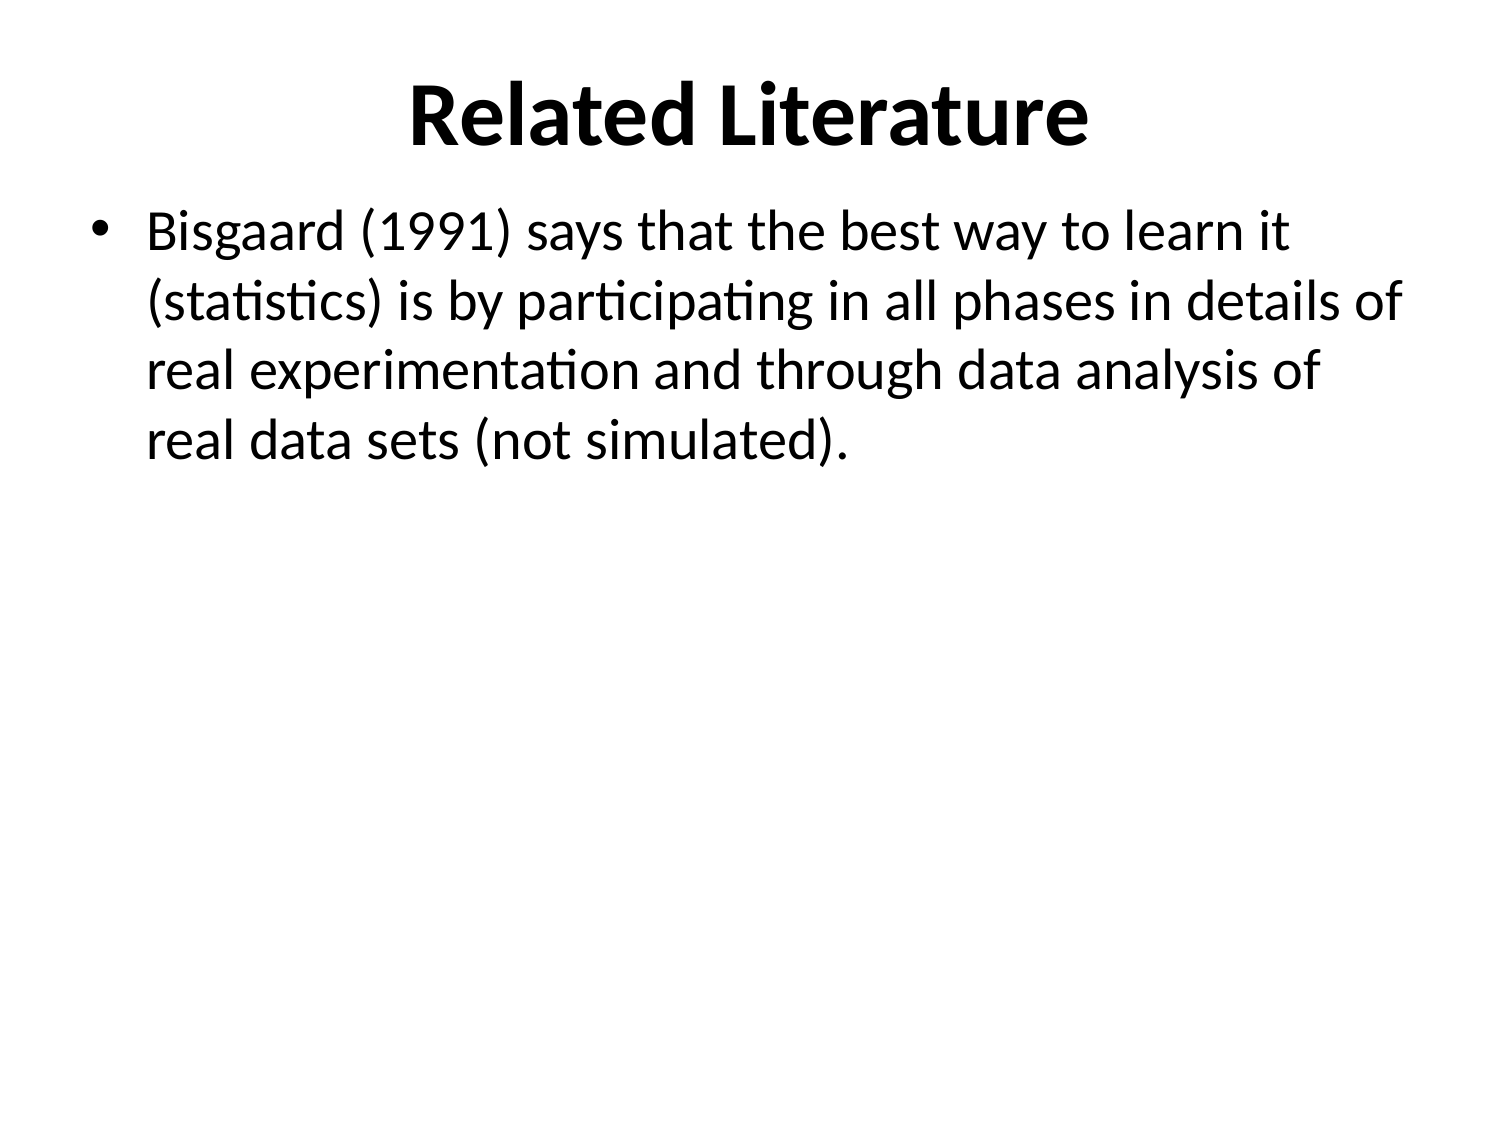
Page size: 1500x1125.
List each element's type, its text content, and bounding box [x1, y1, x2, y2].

title Related Literature [75, 45, 1425, 173]
list Bisgaard (1991) says that the best way to learn it (statistics) is by participating in all phases in details of real experimentation and through data analysis of real data sets (not simulated). [75, 184, 1425, 1005]
